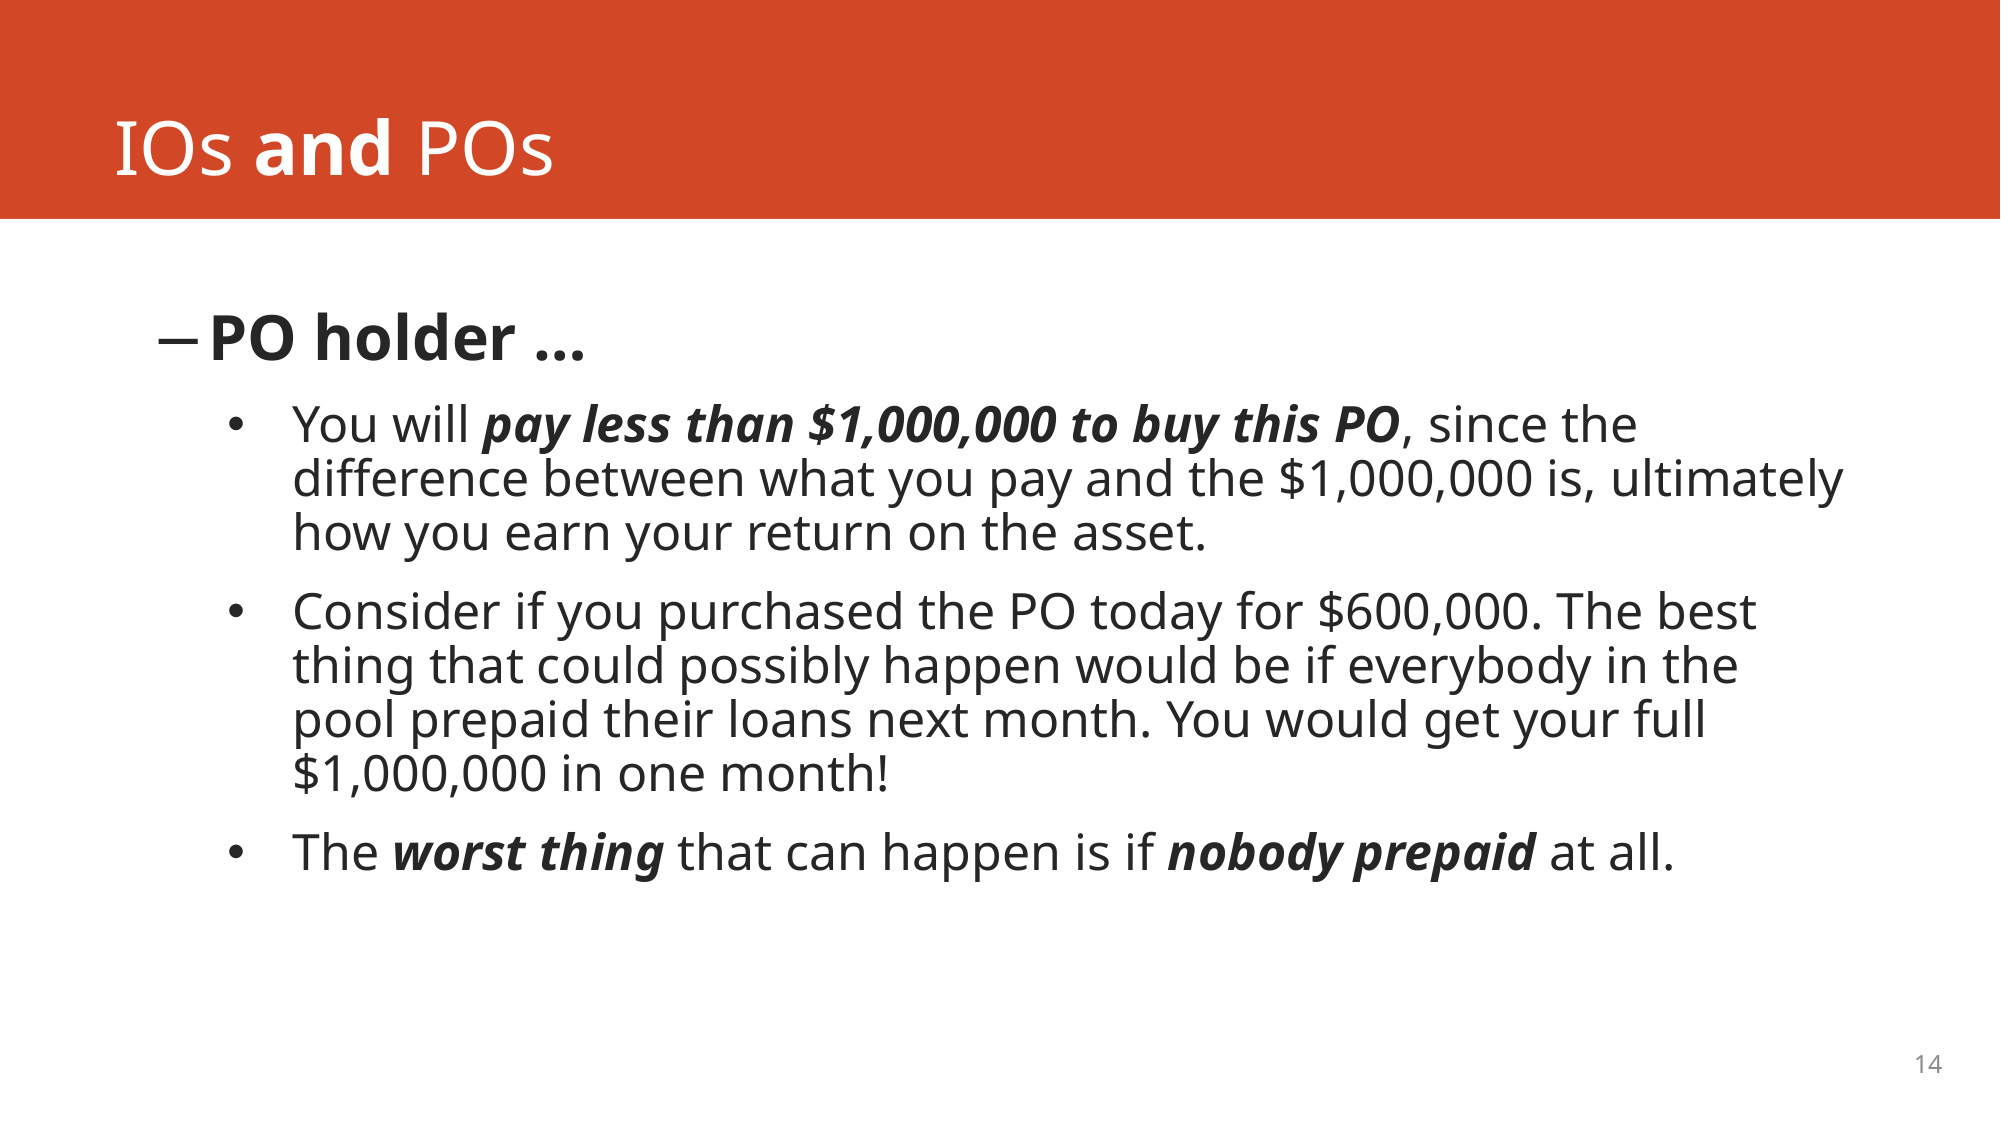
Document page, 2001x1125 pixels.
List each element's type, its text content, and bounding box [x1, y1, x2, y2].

list PO holder … You will pay less than $1,000,000 to buy this PO, since the difference between what you pay and the $1,000,000 is, ultimately how you earn your return on the asset. Consider if you purchased the PO today for $600,000. The best thing that could possibly happen would be if everybody in the pool prepaid their loans next month. You would get your full $1,000,000 in one month! The worst thing that can happen is if nobody prepaid at all. [137, 299, 1863, 1023]
title IOs and POs [99, 0, 1863, 199]
slide_number 14 [1419, 1035, 1958, 1096]
